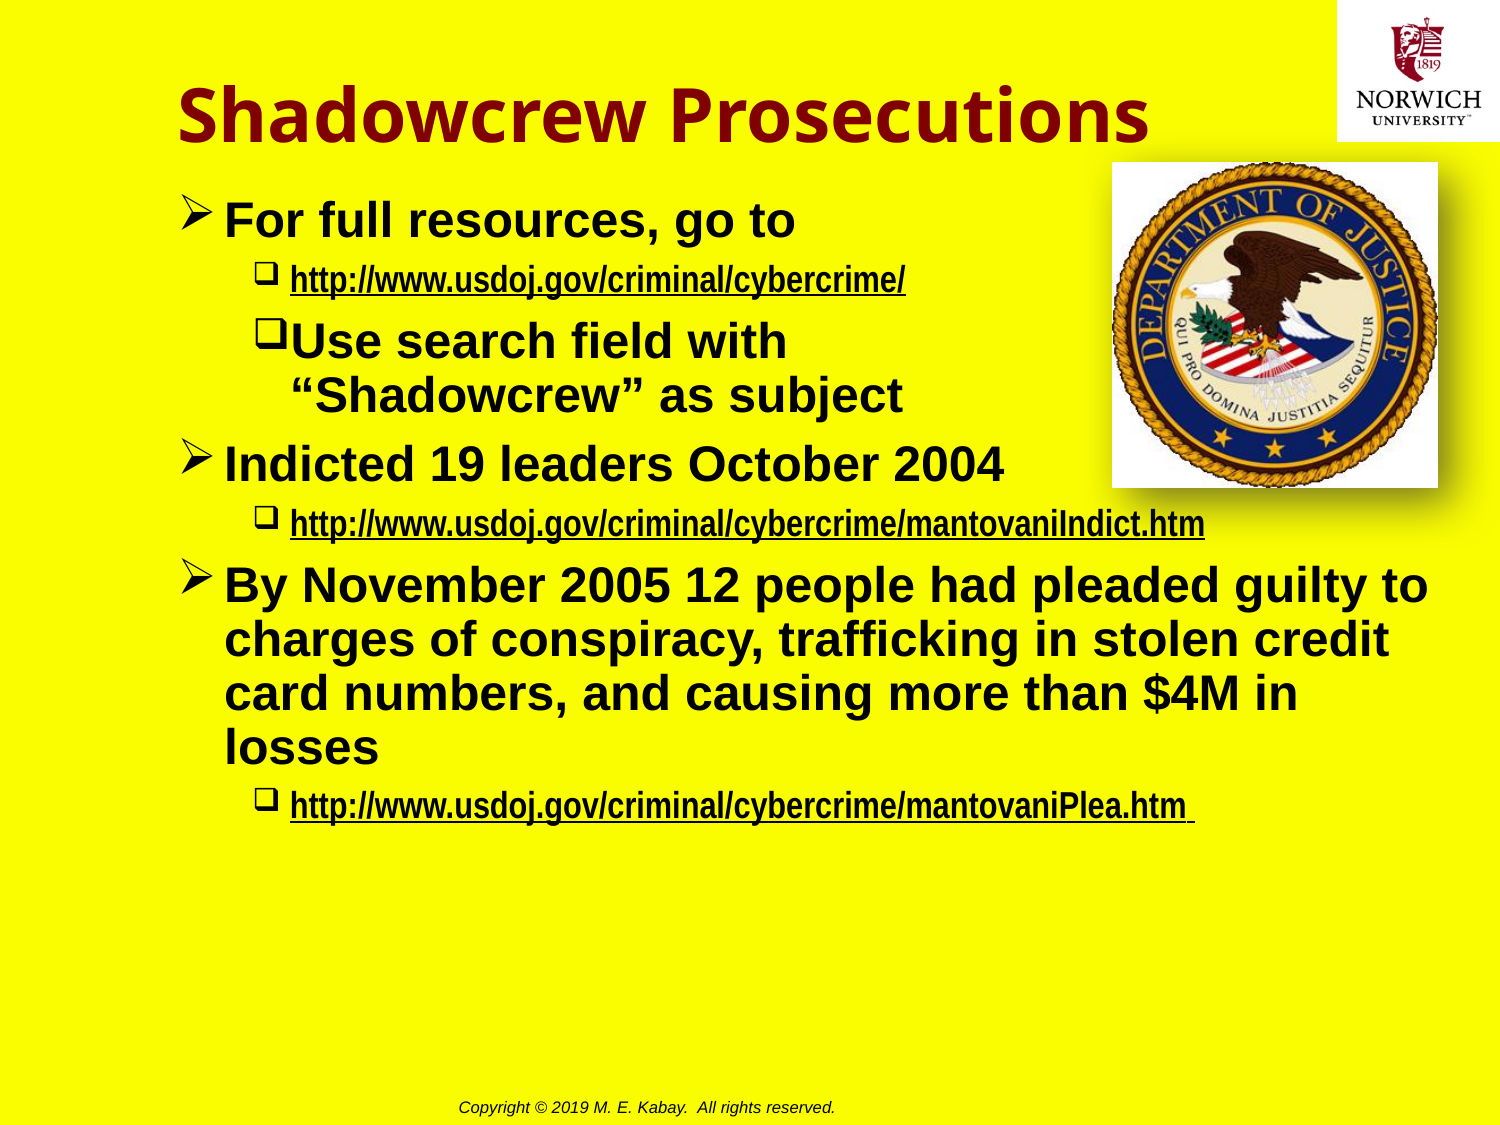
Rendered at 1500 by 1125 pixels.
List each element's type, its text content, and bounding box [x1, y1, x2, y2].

title Shadowcrew Prosecutions [161, 24, 1339, 186]
picture [1112, 162, 1438, 488]
picture [1337, 0, 1500, 142]
list For full resources, go to http://www.usdoj.gov/criminal/cybercrime/ Use search field with “Shadowcrew” as subject Indicted 19 leaders October 2004 http://www.usdoj.gov/criminal/cybercrime/mantovaniIndict.htm By November 2005 12 people had pleaded guilty to charges of conspiracy, trafficking in stolen credit card numbers, and causing more than $4M in losses http://www.usdoj.gov/criminal/cybercrime/mantovaniPlea.htm [161, 186, 1451, 1038]
